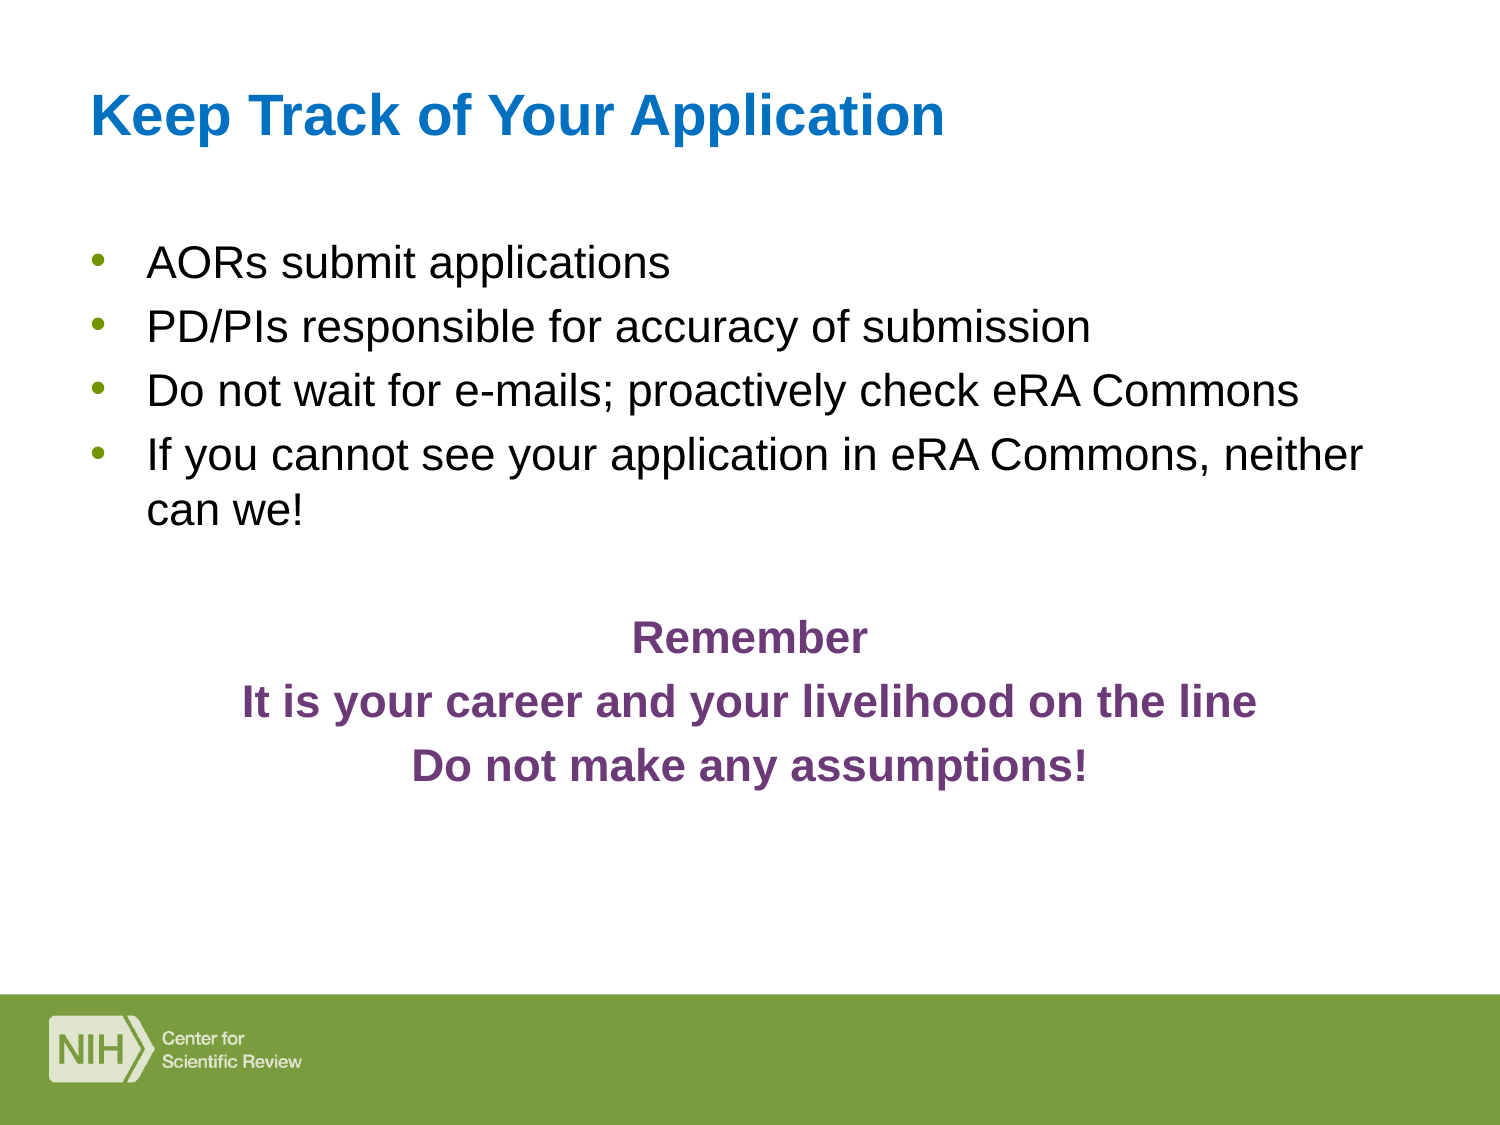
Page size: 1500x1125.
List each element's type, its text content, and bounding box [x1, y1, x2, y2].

title Keep Track of Your Application [75, 50, 1425, 175]
list AORs submit applications PD/PIs responsible for accuracy of submission Do not wait for e-mails; proactively check eRA Commons If you cannot see your application in eRA Commons, neither can we! Remember It is your career and your livelihood on the line Do not make any assumptions! [75, 224, 1425, 950]
picture [0, 0, 1500, 1125]
